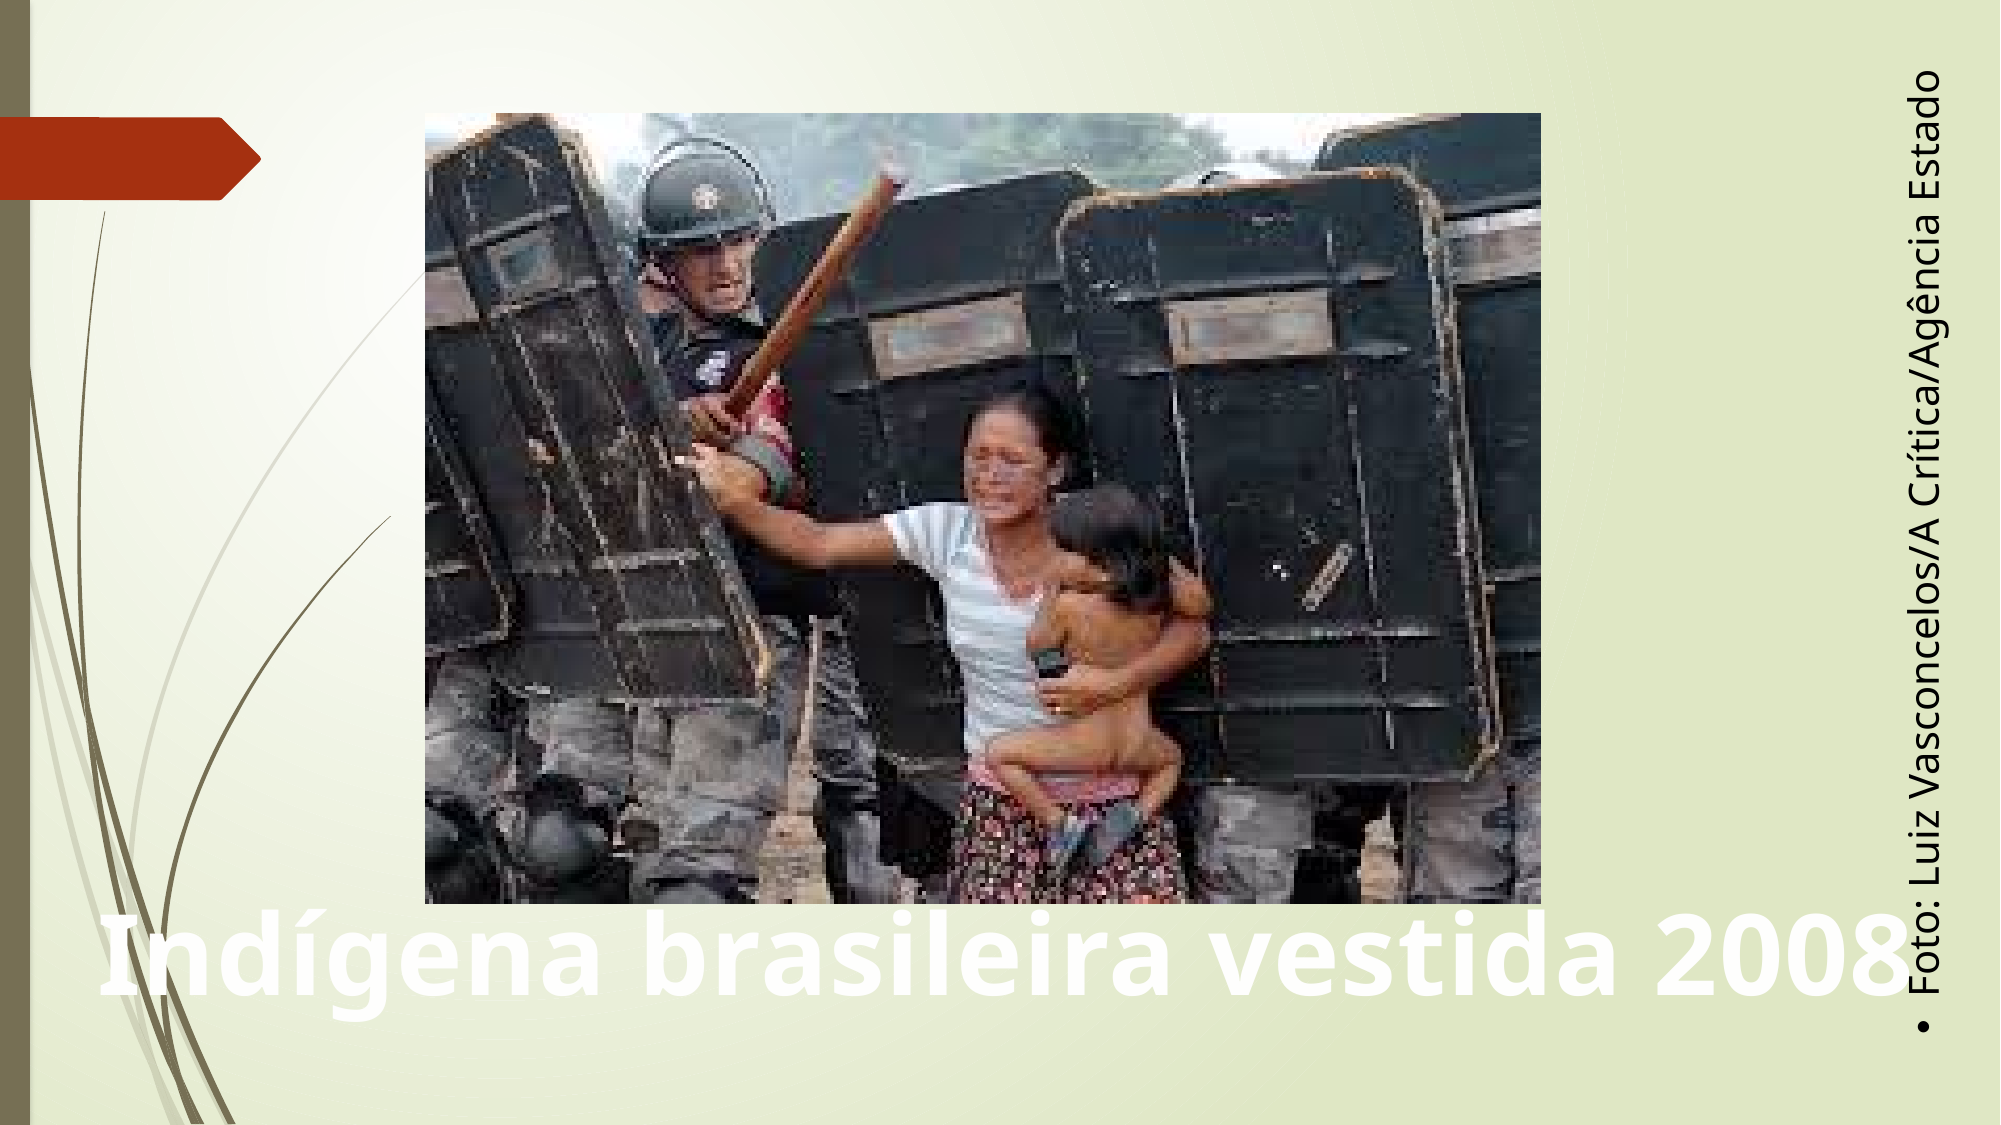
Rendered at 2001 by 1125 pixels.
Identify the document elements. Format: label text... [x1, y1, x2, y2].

text_box Foto: Luiz Vasconcelos/A Crítica/Agência Estado [1895, 0, 2000, 1050]
picture [425, 113, 1542, 904]
text_box Indígena brasileira vestida 2008 [82, 874, 1895, 1025]
